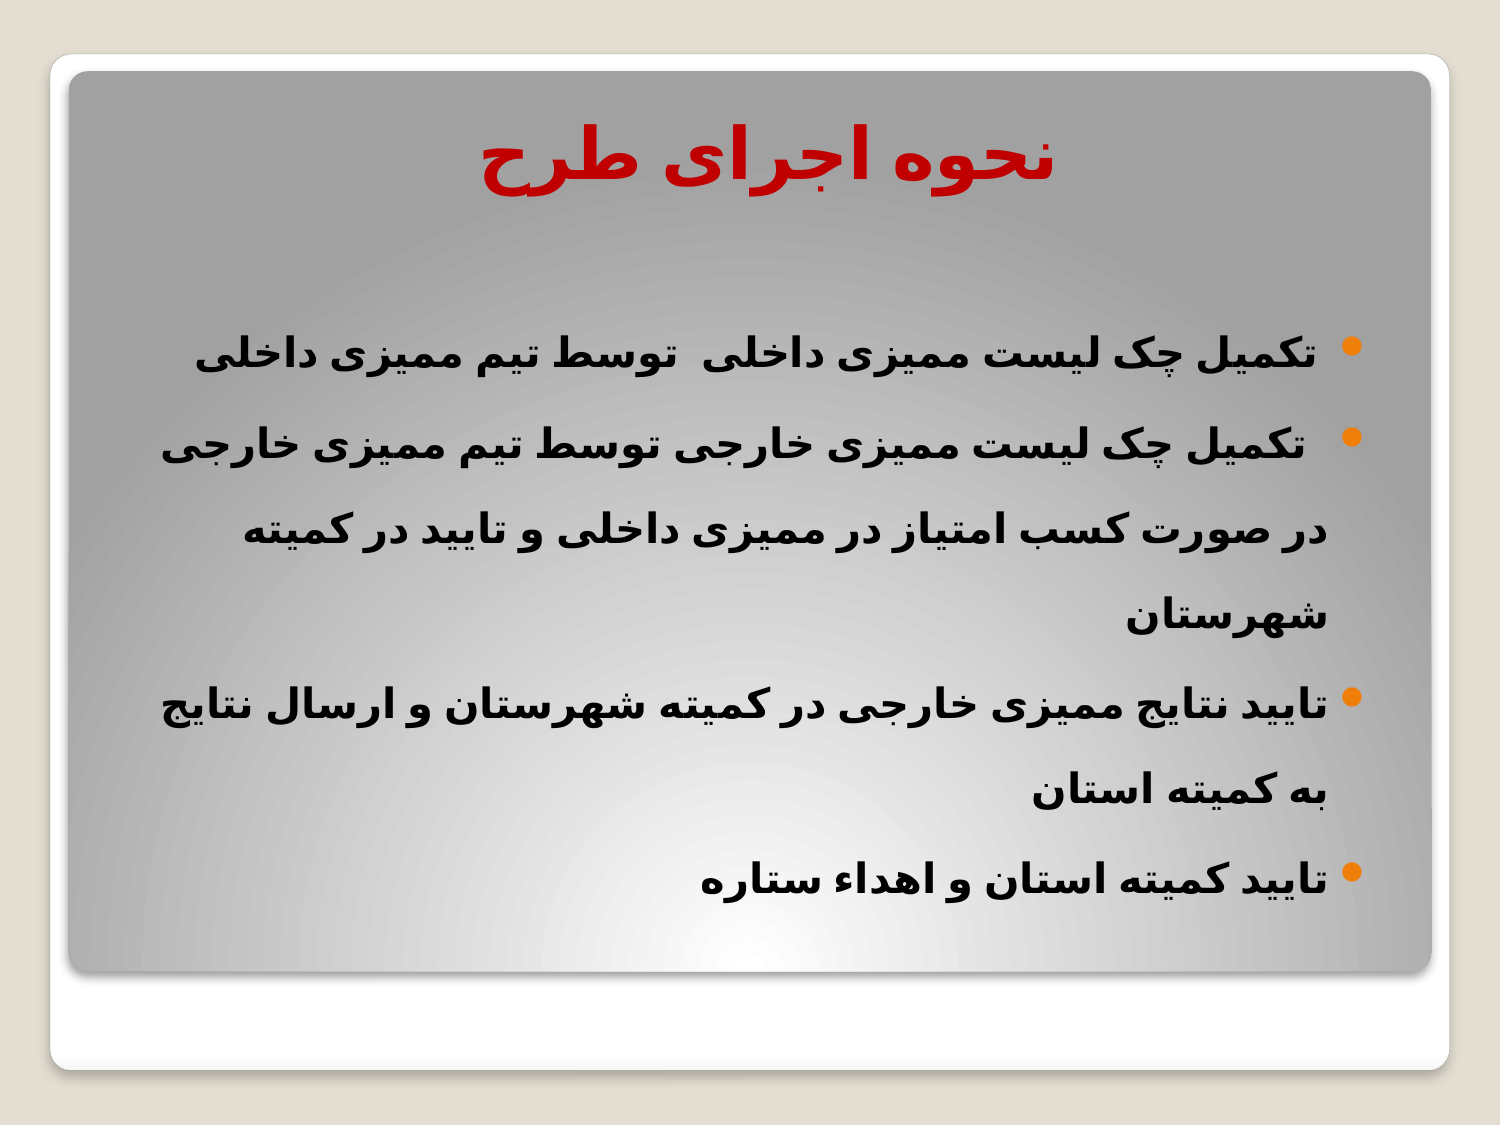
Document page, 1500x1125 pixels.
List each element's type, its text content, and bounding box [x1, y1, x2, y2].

title نحوه اجرای طرح [150, 99, 1388, 281]
list تکمیل چک لیست ممیزی داخلی توسط تیم ممیزی داخلی تکمیل چک لیست ممیزی خارجی توسط تیم ممیزی خارجی در صورت کسب امتیاز در ممیزی داخلی و تایید در کمیته شهرستان تایید نتایج ممیزی خارجی در کمیته شهرستان و ارسال نتایج به کمیته استان تایید کمیته استان و اهداء ستاره [117, 281, 1388, 938]
